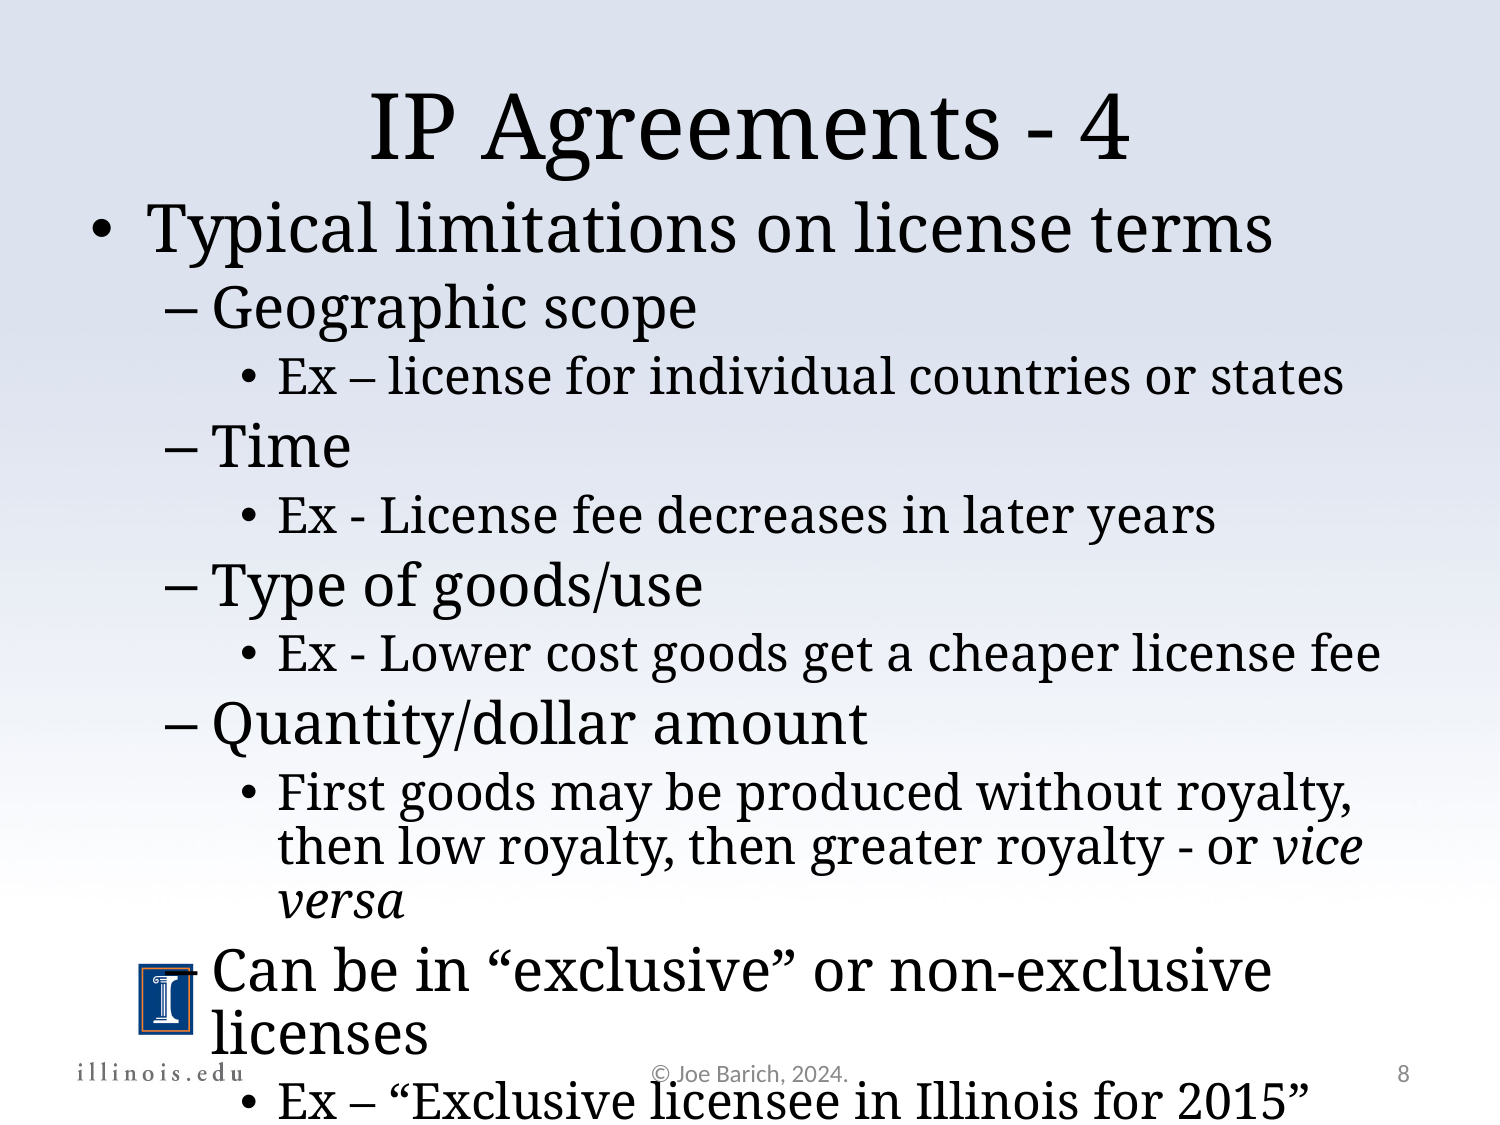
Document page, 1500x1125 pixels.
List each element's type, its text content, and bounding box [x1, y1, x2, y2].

title IP Agreements - 4 [74, 44, 1426, 187]
list Typical limitations on license terms Geographic scope Ex – license for individual countries or states Time Ex - License fee decreases in later years Type of goods/use Ex - Lower cost goods get a cheaper license fee Quantity/dollar amount First goods may be produced without royalty, then low royalty, then greater royalty - or vice versa Can be in “exclusive” or non-exclusive licenses Ex – “Exclusive licensee in Illinois for 2015” [74, 187, 1426, 1001]
footer © Joe Barich, 2024. [512, 1042, 988, 1103]
slide_number 8 [1074, 1042, 1425, 1103]
picture [0, 0, 1500, 1125]
